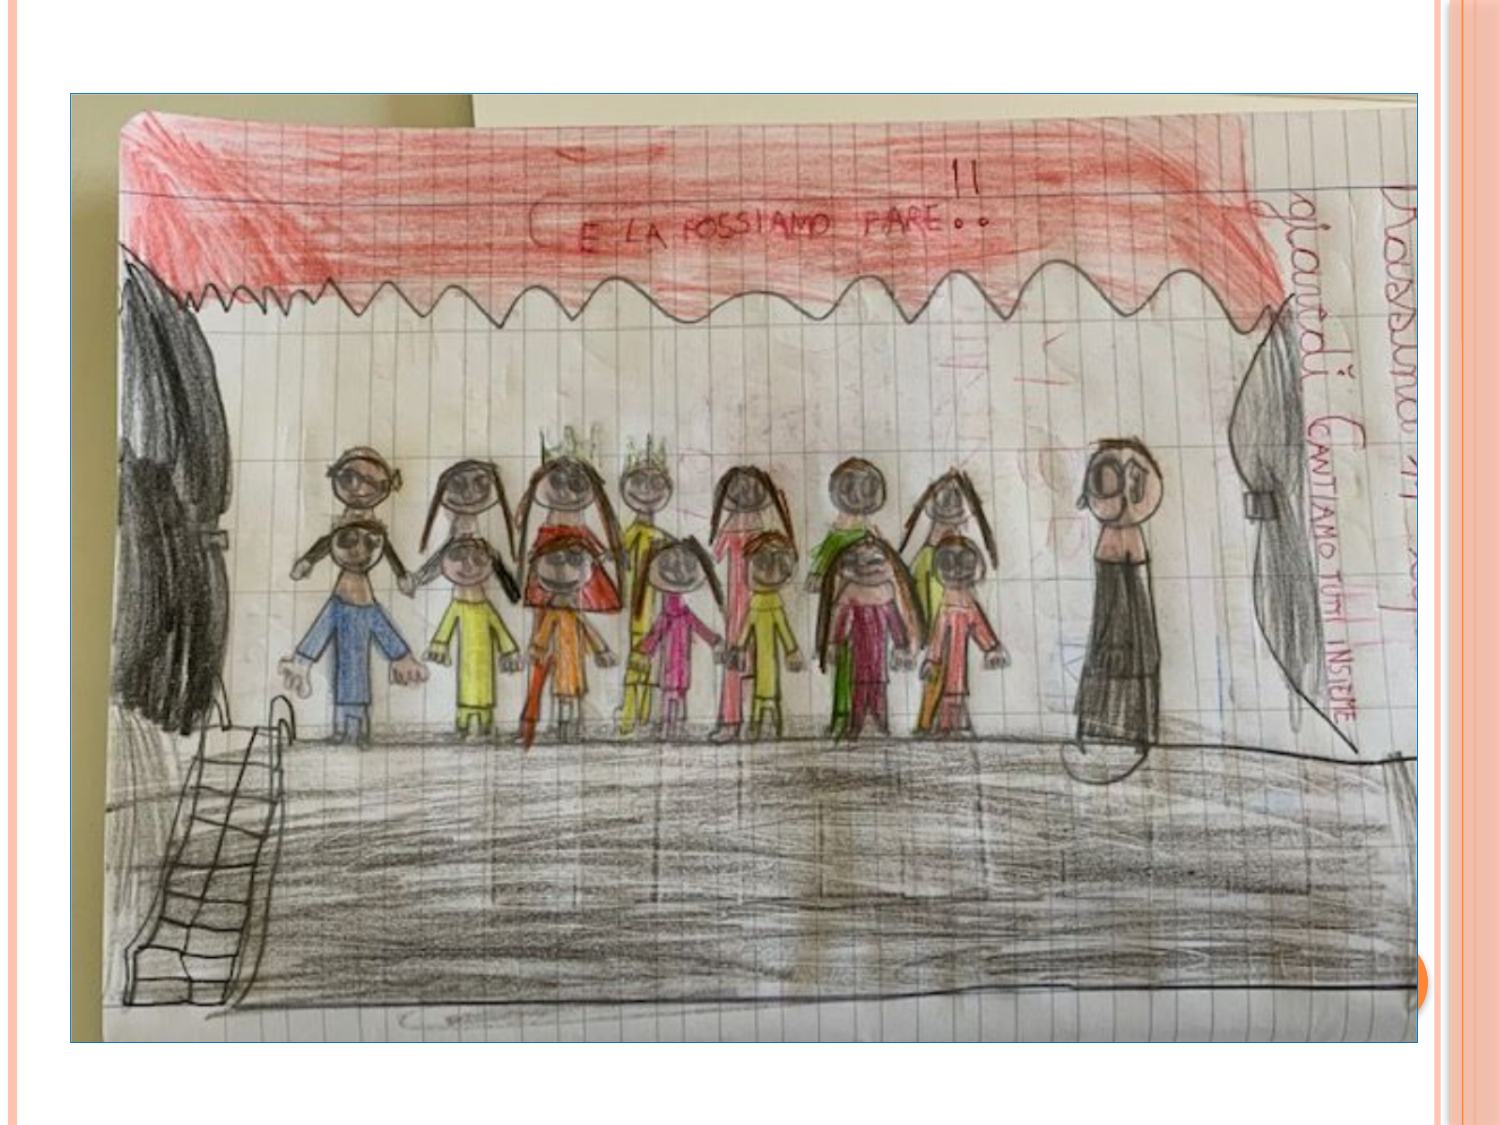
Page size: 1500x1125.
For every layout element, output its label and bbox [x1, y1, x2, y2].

list [69, 93, 1419, 1044]
